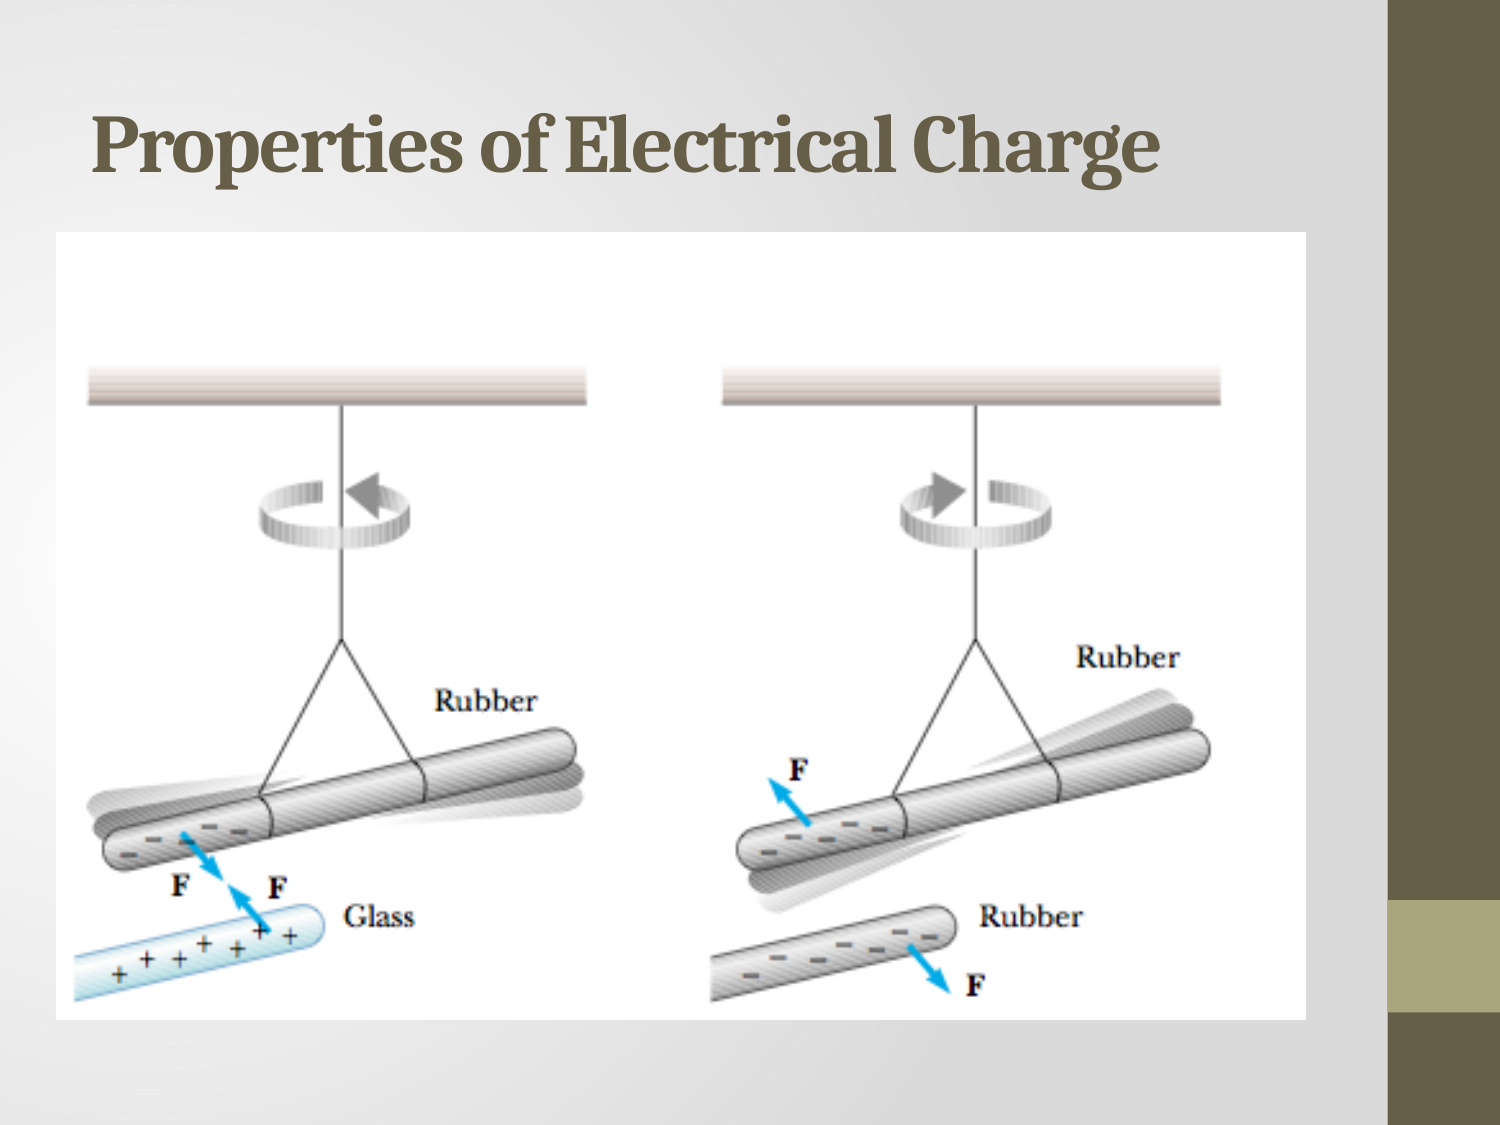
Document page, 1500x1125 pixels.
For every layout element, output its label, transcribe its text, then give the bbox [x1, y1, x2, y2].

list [55, 232, 1307, 1021]
title Properties of Electrical Charge [75, 45, 1325, 233]
